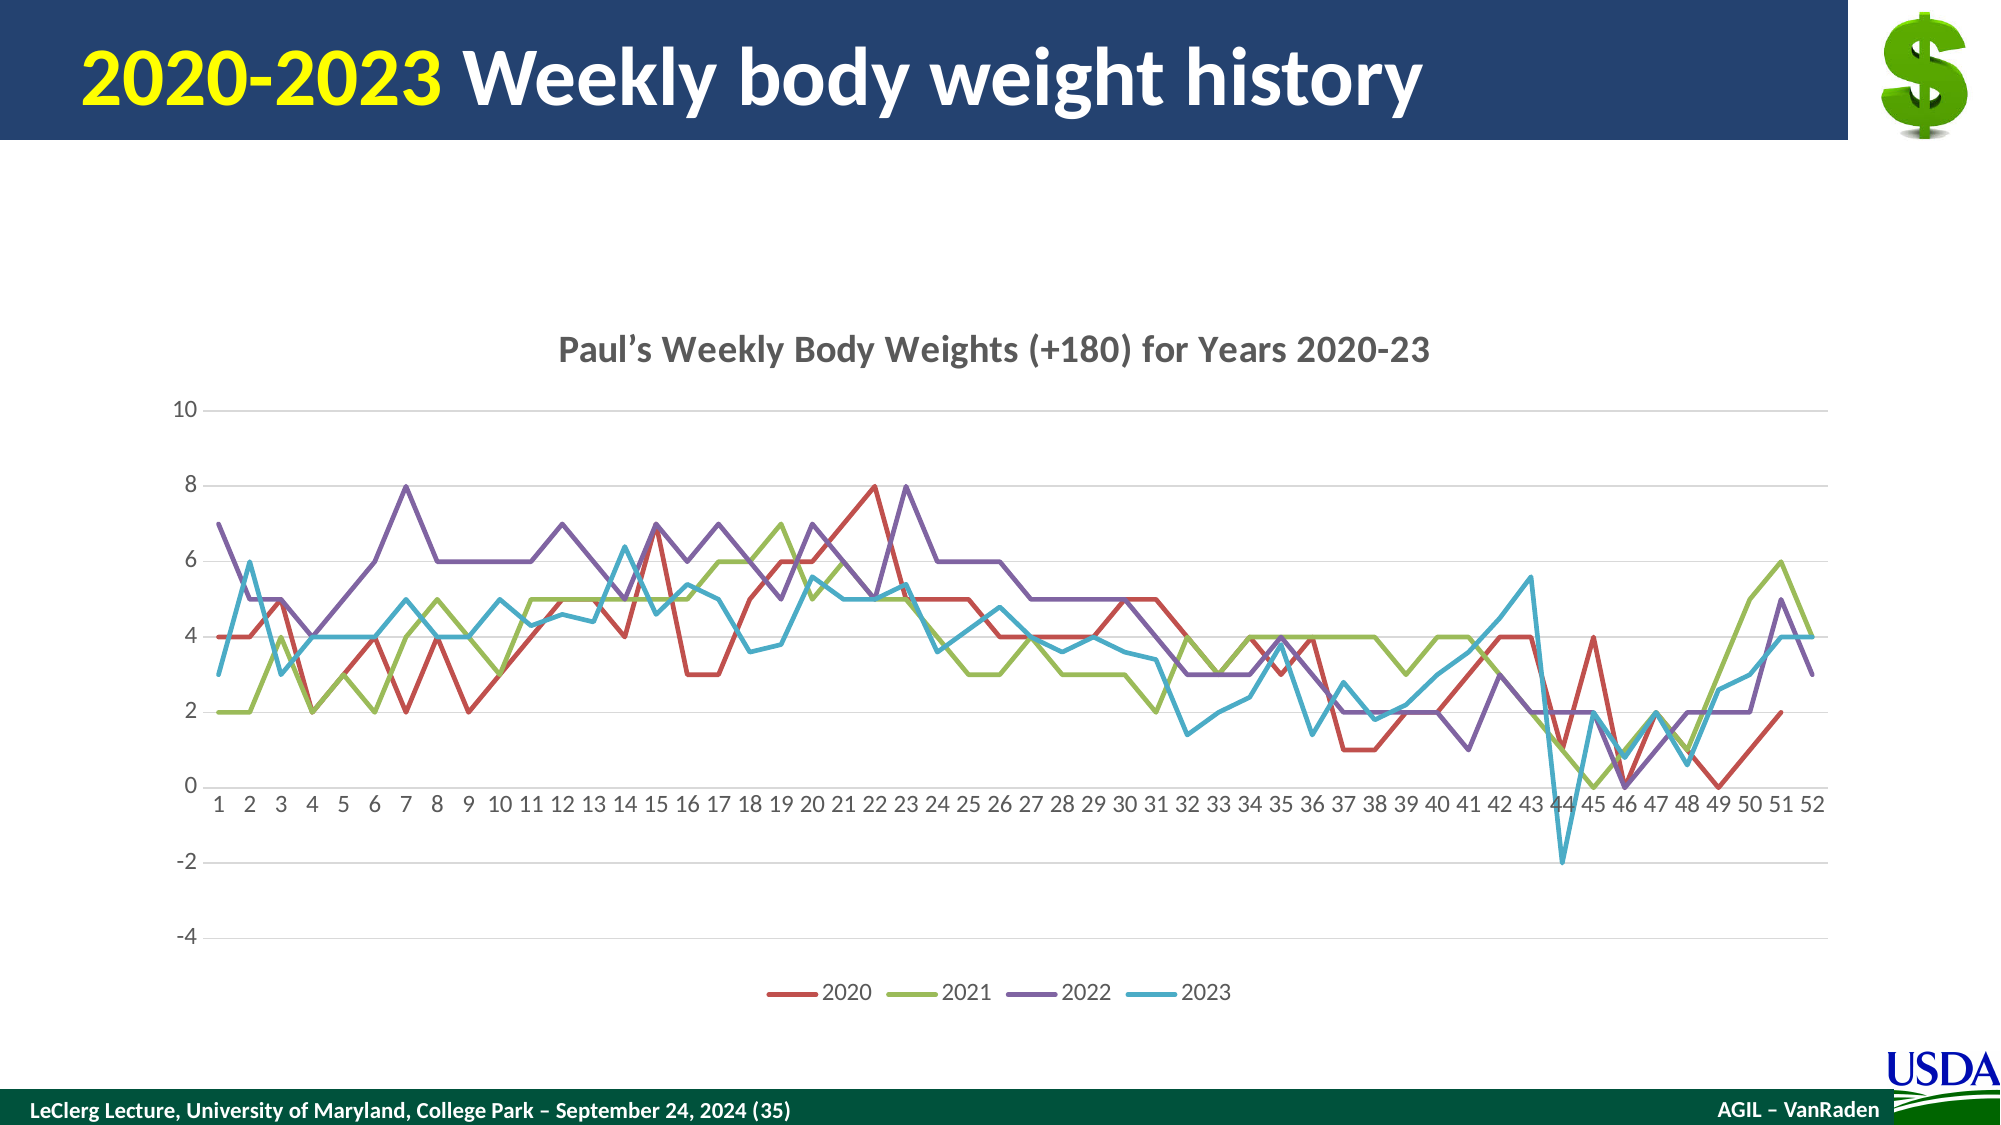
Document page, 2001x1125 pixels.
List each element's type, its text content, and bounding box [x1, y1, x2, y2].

picture [1887, 1051, 2000, 1125]
picture [1848, 0, 2000, 152]
chart [137, 299, 1863, 1014]
title 2020-2023 Weekly body weight history [80, 20, 1843, 125]
